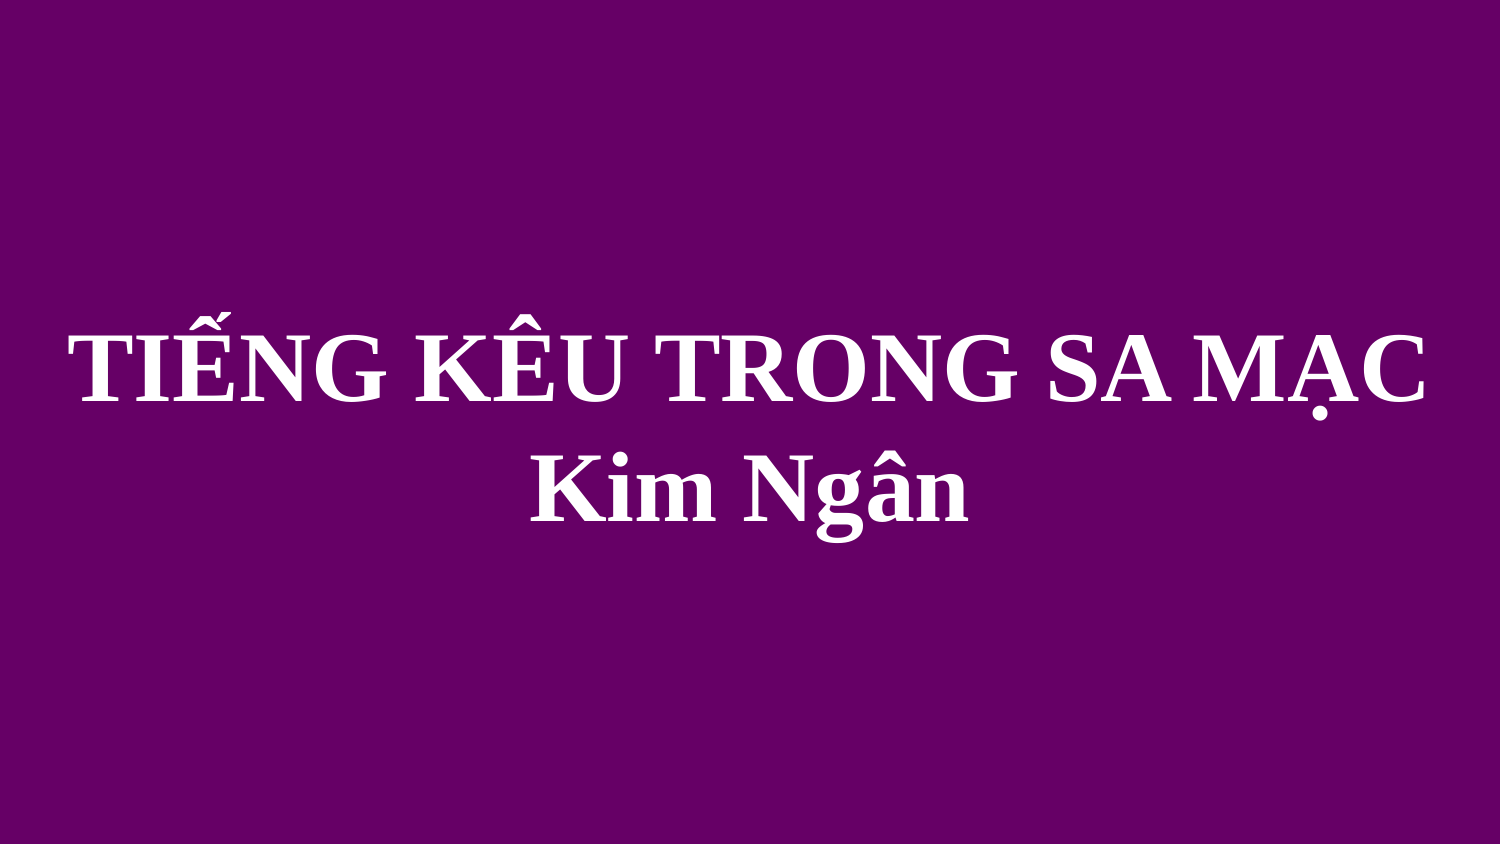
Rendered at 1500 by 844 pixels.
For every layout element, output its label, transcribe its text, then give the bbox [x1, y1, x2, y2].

title TIẾNG KÊU TRONG SA MẠC Kim Ngân [0, 0, 1500, 844]
